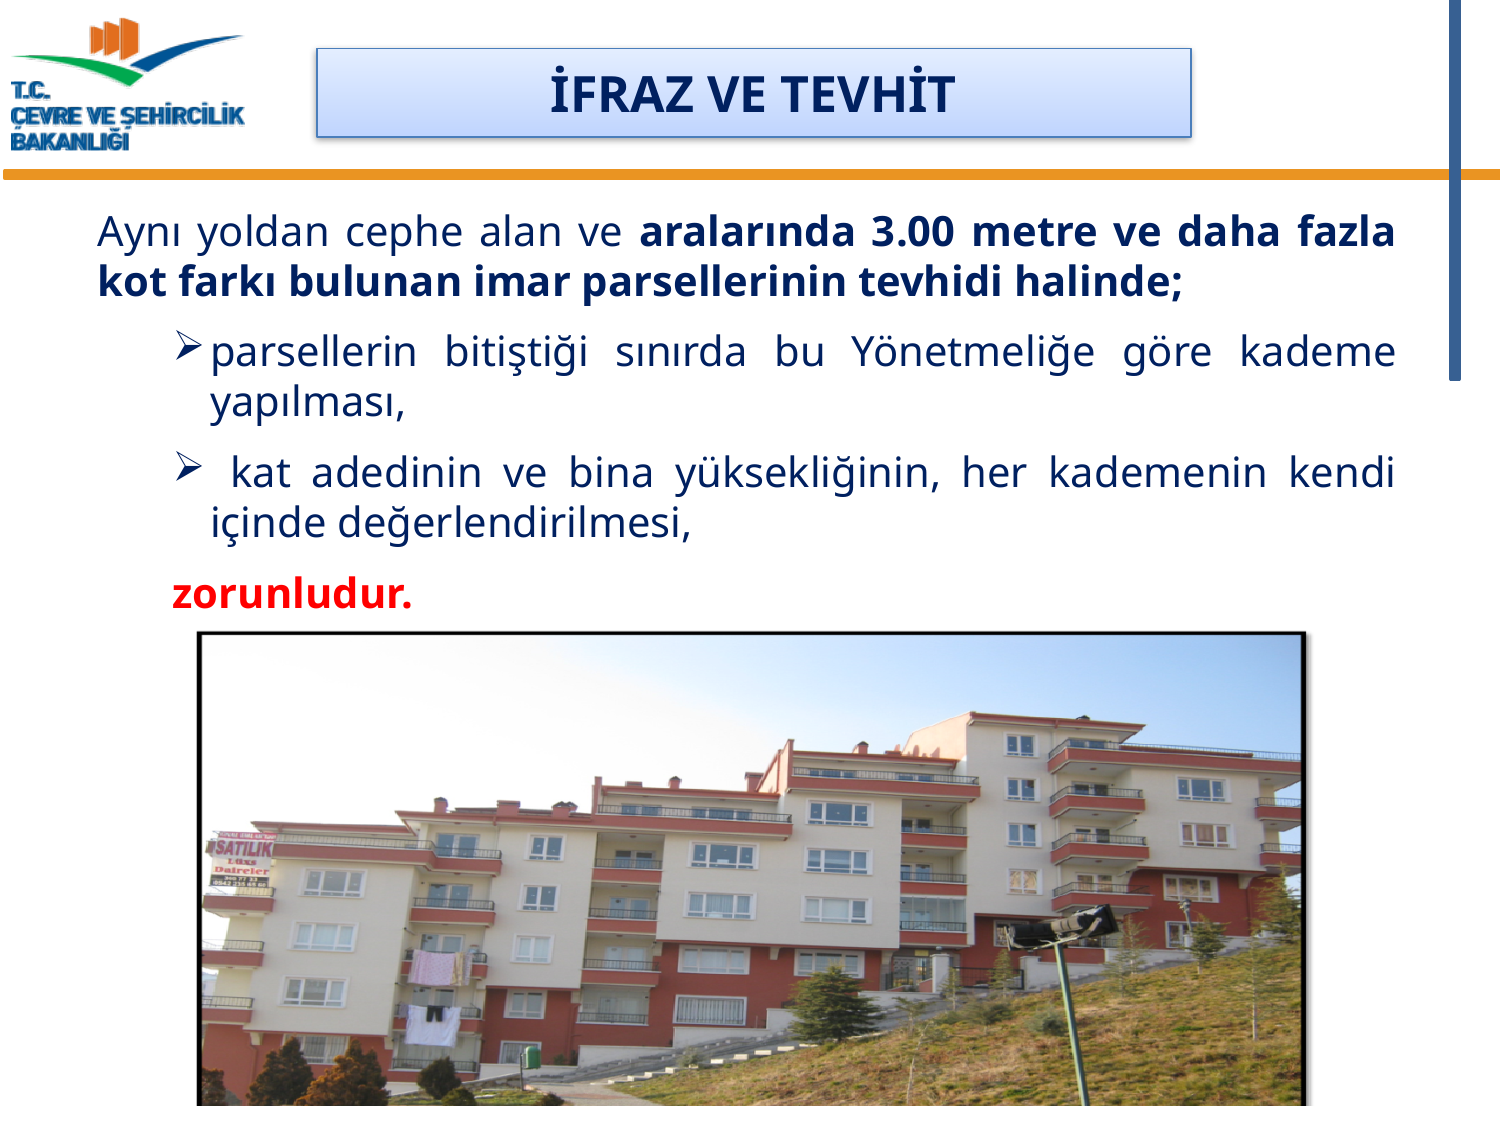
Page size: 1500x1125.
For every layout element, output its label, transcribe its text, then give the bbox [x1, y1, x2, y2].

picture [11, 7, 245, 152]
list Aynı yoldan cephe alan ve aralarında 3.00 metre ve daha fazla kot farkı bulunan imar parsellerinin tevhidi halinde; parsellerin bitiştiği sınırda bu Yönetmeliğe göre kademe yapılması, kat adedinin ve bina yüksekliğinin, her kademenin kendi içinde değerlendirilmesi, zorunludur. [82, 196, 1413, 610]
picture [194, 629, 1318, 1107]
text_box İFRAZ VE TEVHİT [316, 48, 1192, 138]
